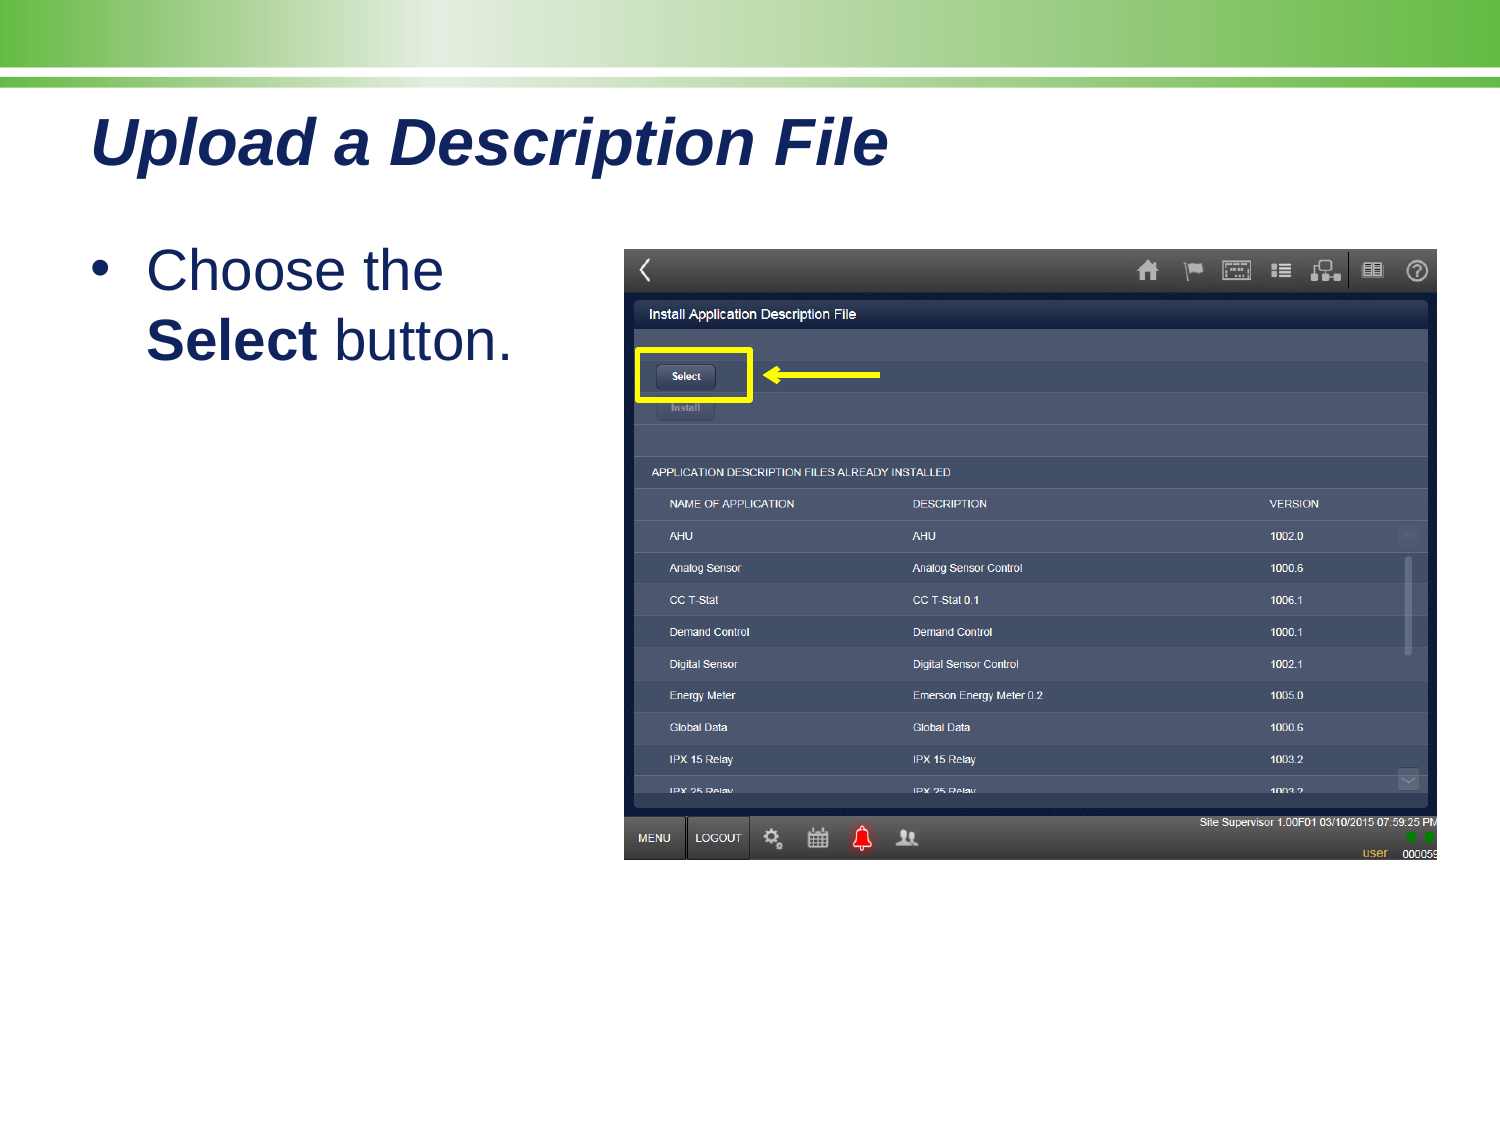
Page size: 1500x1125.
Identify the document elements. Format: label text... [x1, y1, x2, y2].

list Choose the Select button. [74, 224, 576, 1001]
title Upload a Description File [74, 44, 1426, 233]
picture [0, 0, 1500, 88]
picture [624, 249, 1437, 860]
